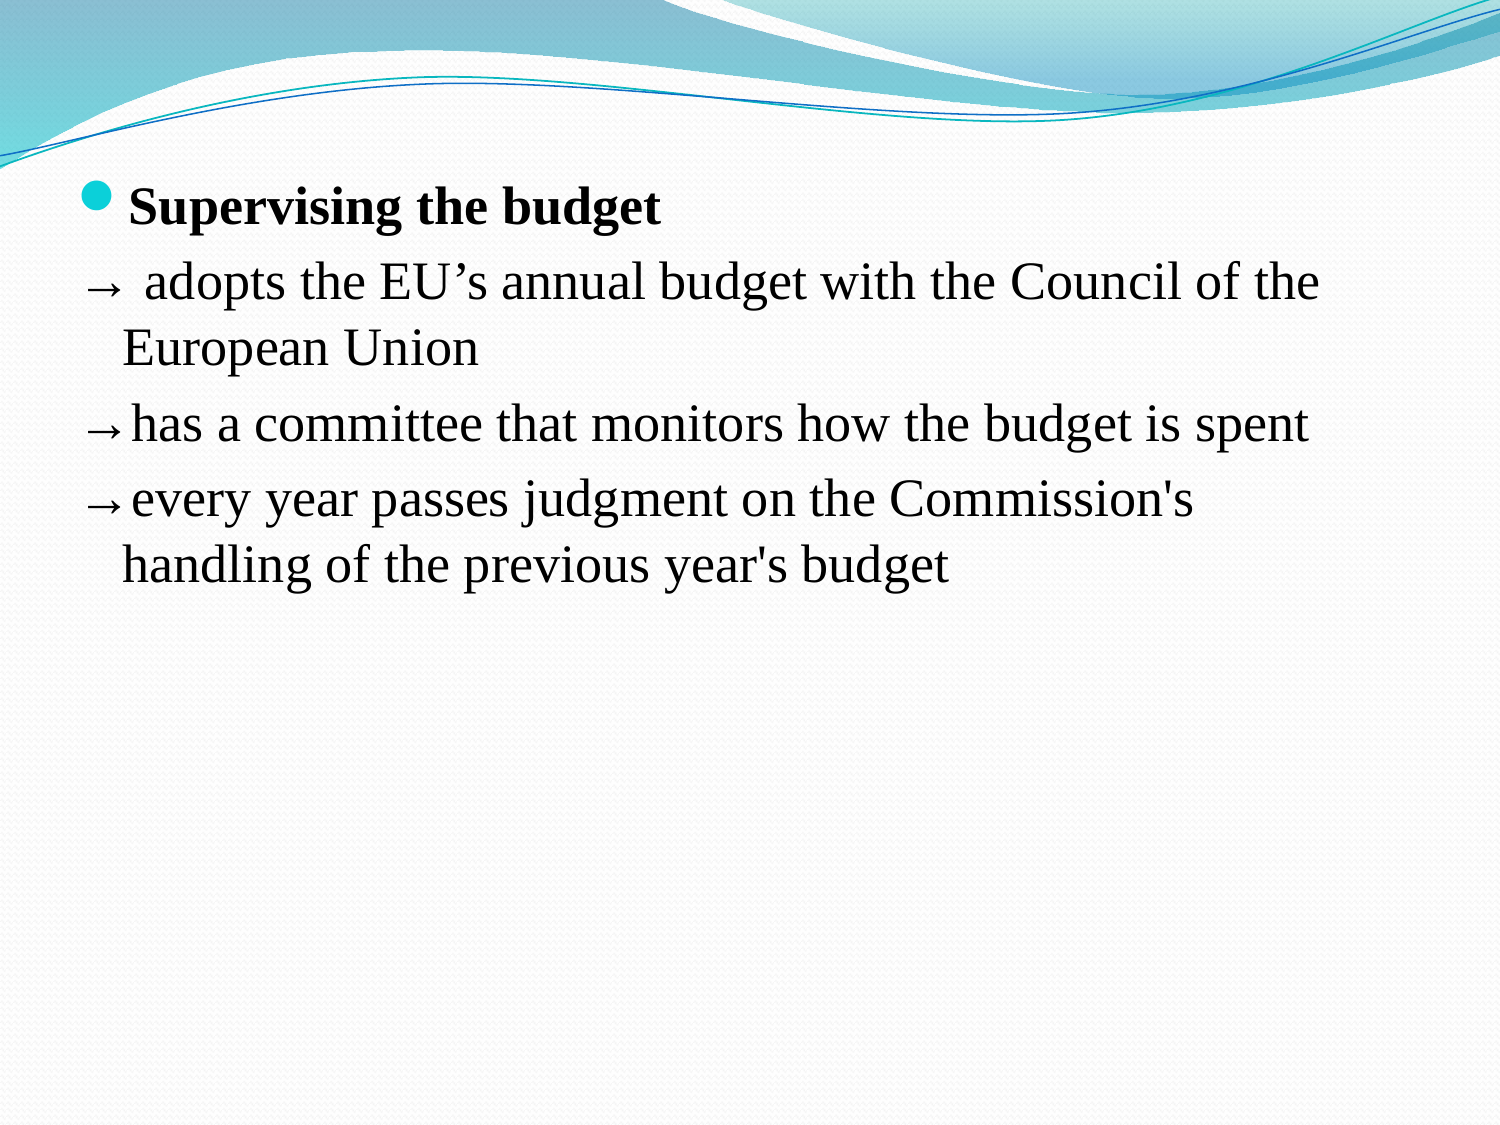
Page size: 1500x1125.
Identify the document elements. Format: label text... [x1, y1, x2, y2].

list Supervising the budget → adopts the EU’s annual budget with the Council of the European Union →has a committee that monitors how the budget is spent →every year passes judgment on the Commission's handling of the previous year's budget [62, 162, 1413, 813]
